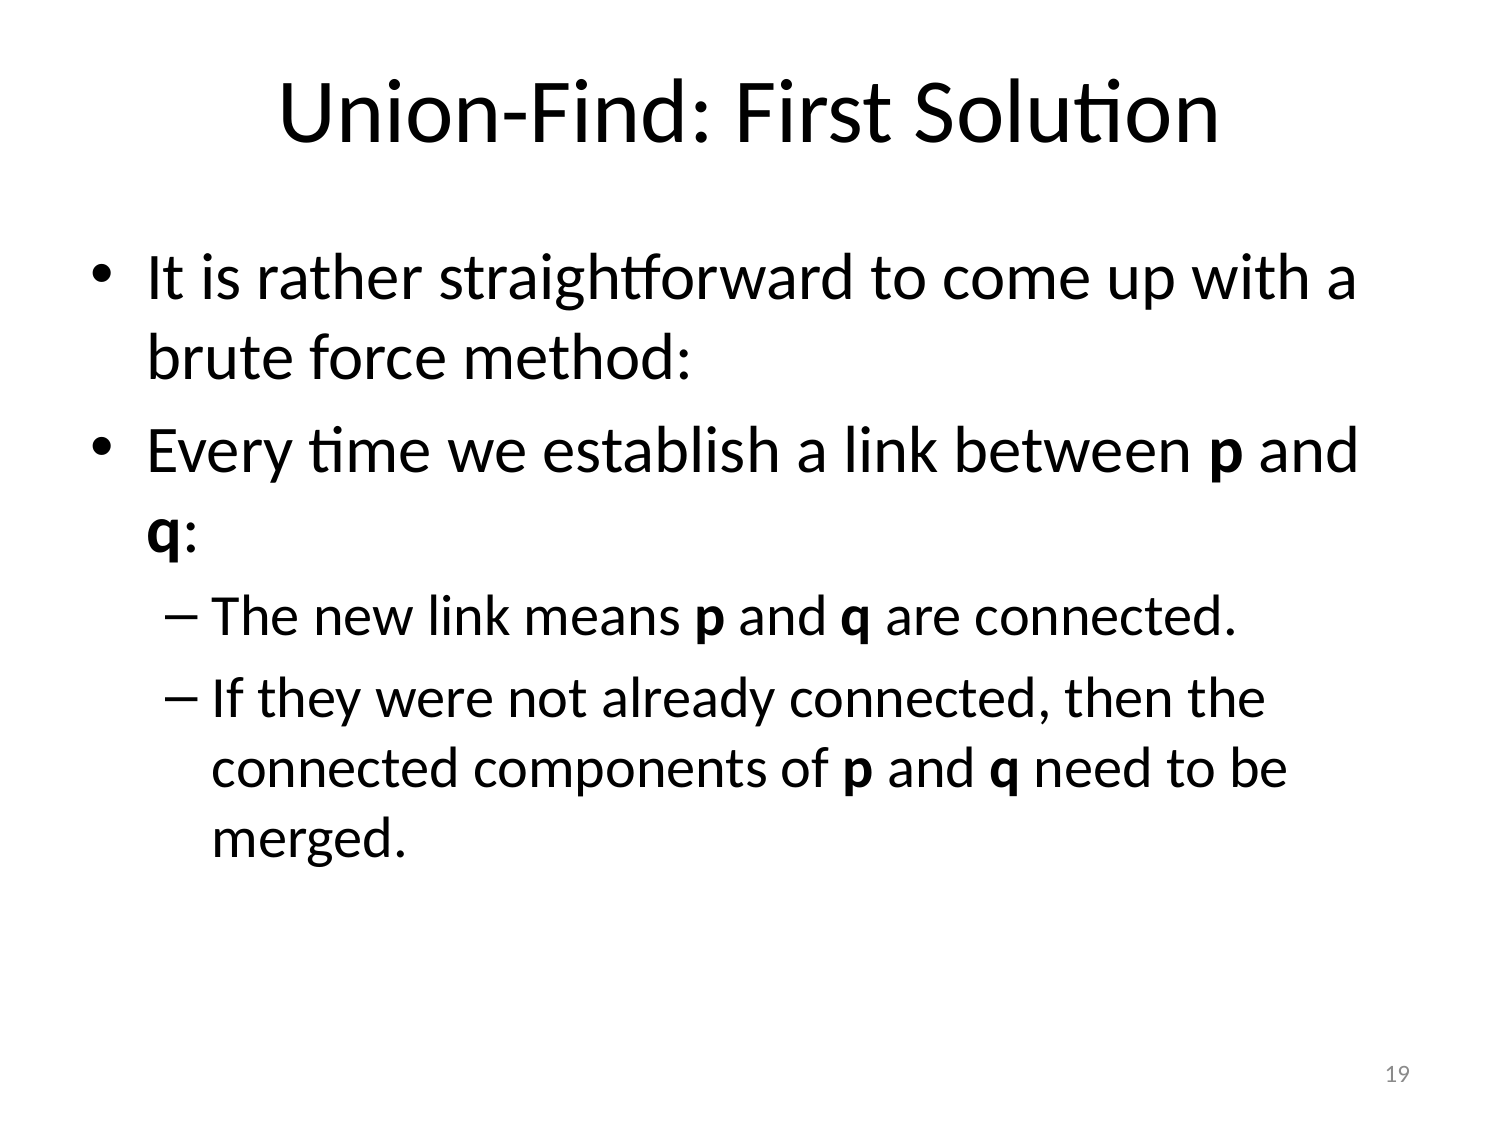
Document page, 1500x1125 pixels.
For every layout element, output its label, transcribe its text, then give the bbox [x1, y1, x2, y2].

title Union-Find: First Solution [75, 12, 1425, 200]
slide_number 19 [1074, 1042, 1425, 1103]
list It is rather straightforward to come up with a brute force method: Every time we establish a link between p and q: The new link means p and q are connected. If they were not already connected, then the connected components of p and q need to be merged. [75, 224, 1425, 1050]
